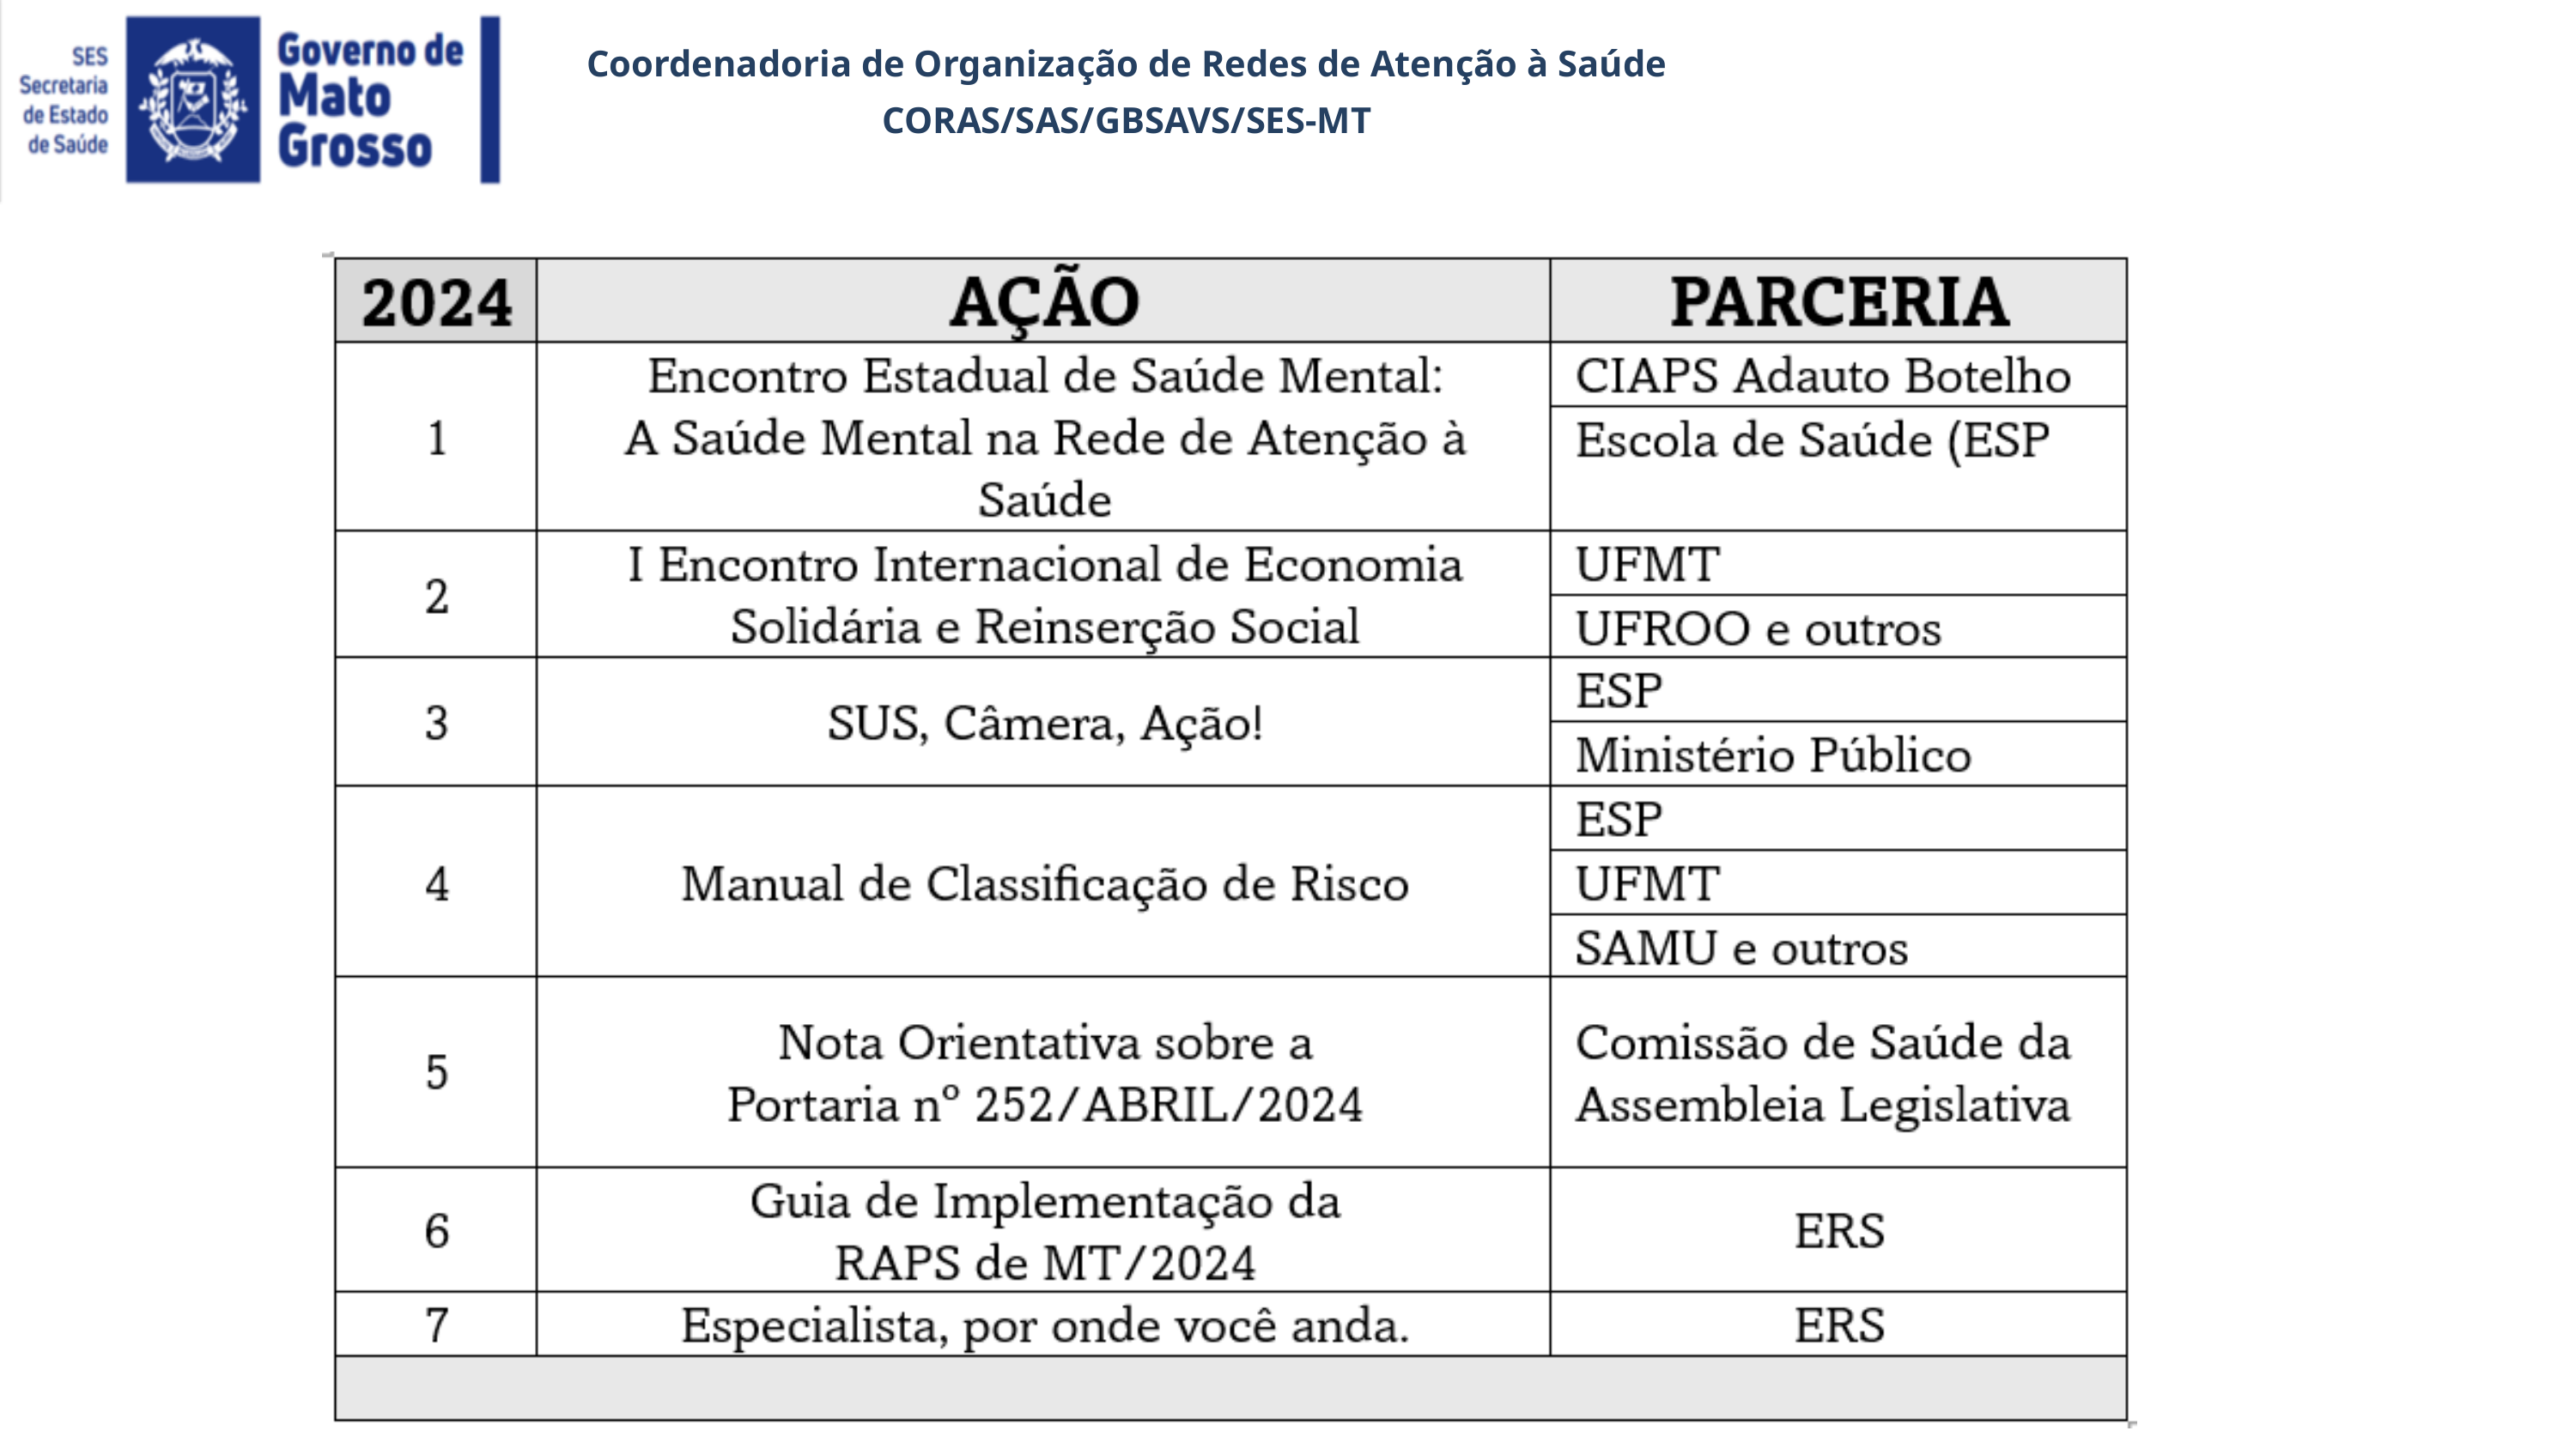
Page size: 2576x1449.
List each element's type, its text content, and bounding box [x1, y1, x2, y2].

text_box [0, 0, 505, 204]
picture [321, 252, 2137, 1428]
text_box Coordenadoria de Organização de Redes de Atenção à Saúde CORAS/SAS/GBSAVS/SES-MT [483, 20, 1771, 148]
